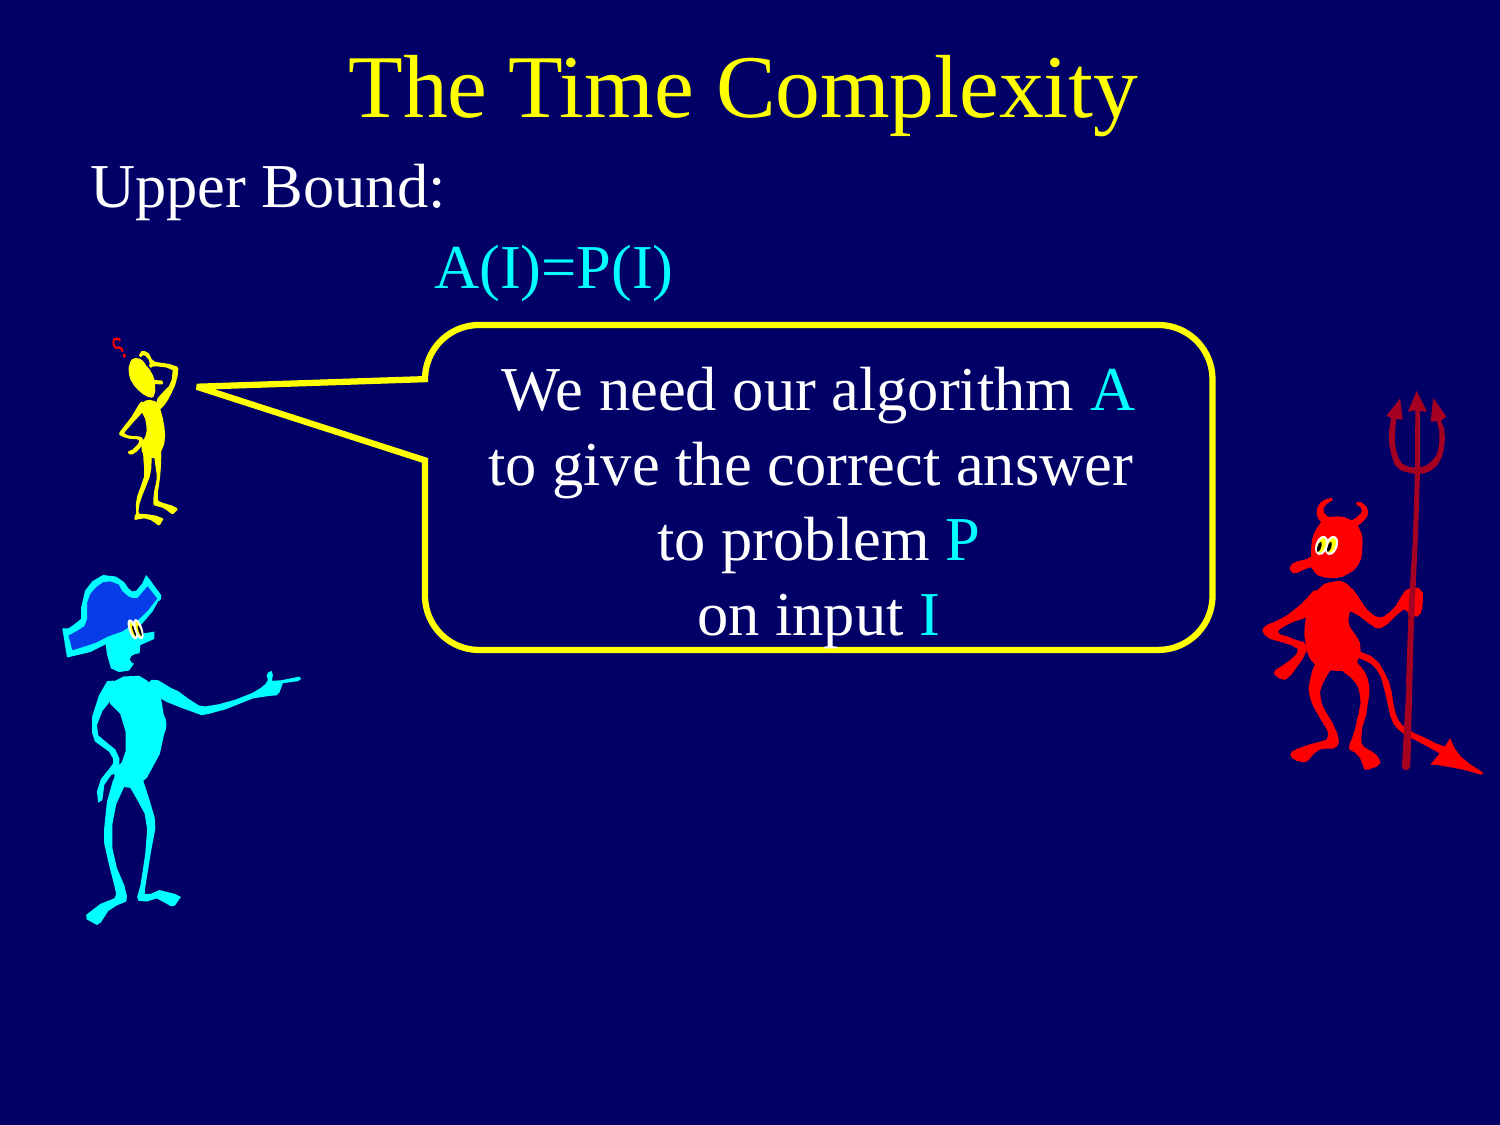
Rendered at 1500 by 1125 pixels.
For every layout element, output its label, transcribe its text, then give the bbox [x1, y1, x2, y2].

text_box A(I)=P(I) [419, 219, 689, 309]
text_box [62, 574, 301, 926]
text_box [1262, 390, 1484, 776]
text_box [112, 337, 179, 526]
title The Time Complexity [24, 0, 1463, 175]
text_box We need our algorithm A to give the correct answer to problem P on input I [196, 324, 1213, 650]
text_box Upper Bound: [75, 175, 461, 228]
